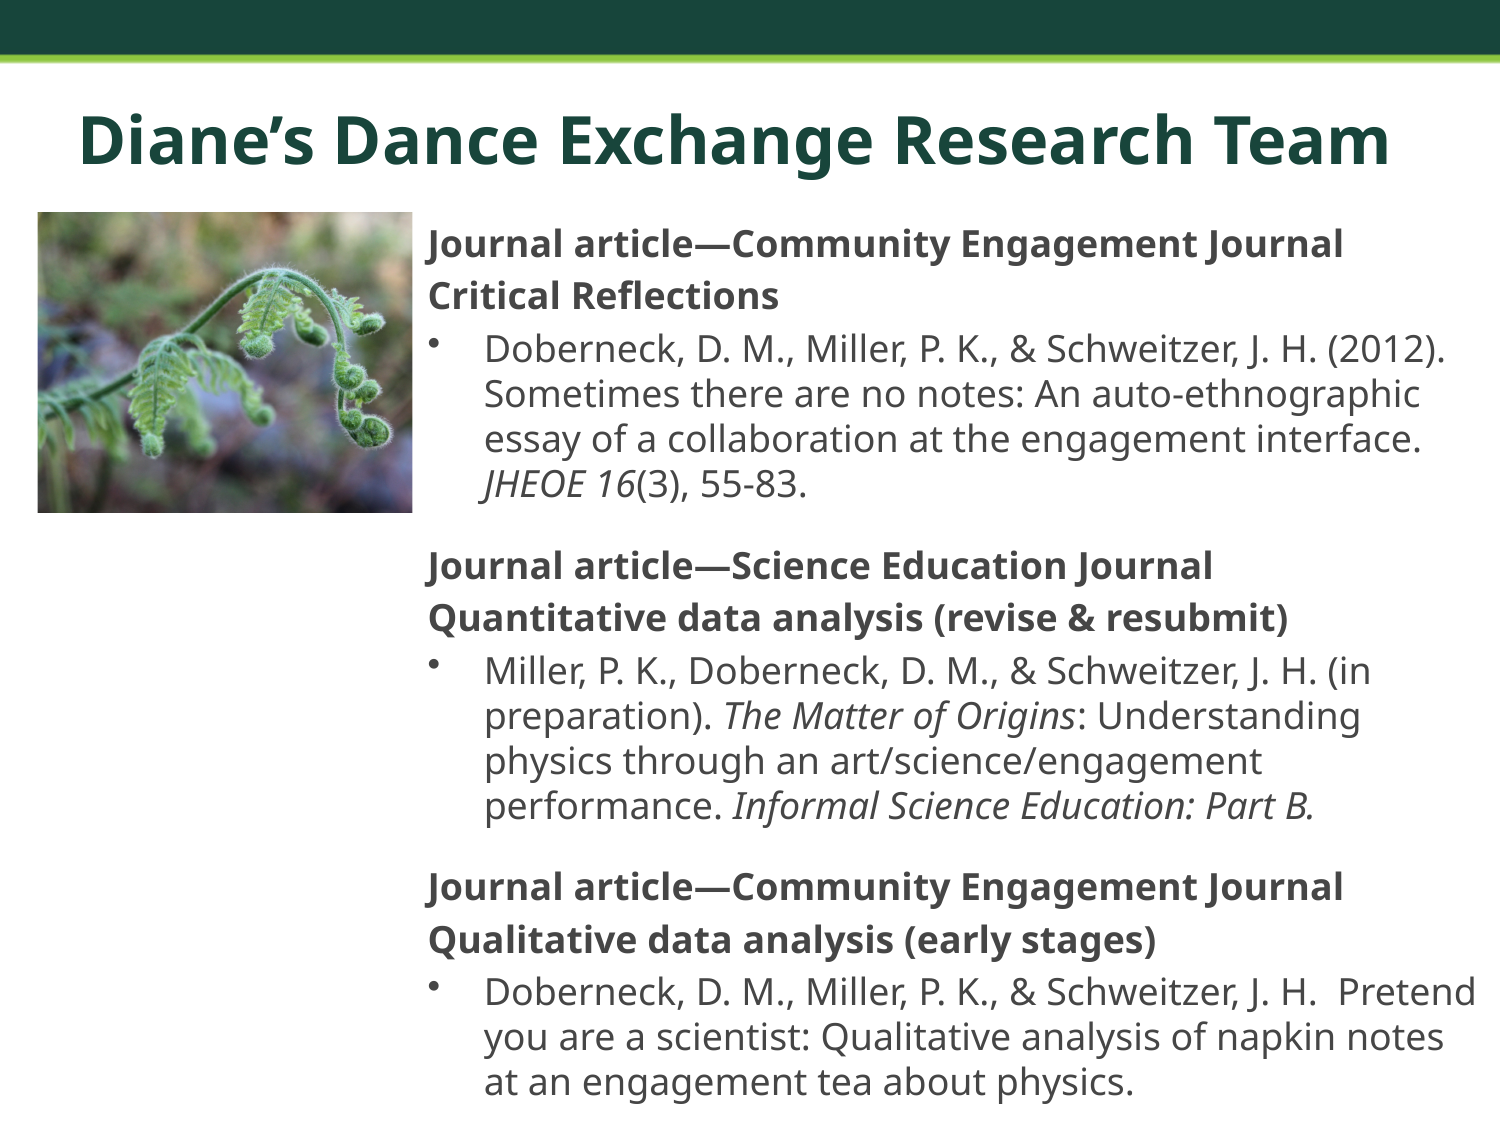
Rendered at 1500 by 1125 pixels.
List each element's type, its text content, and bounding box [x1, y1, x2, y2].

title Diane’s Dance Exchange Research Team [62, 87, 1463, 188]
list Journal article—Community Engagement Journal Critical Reflections Doberneck, D. M., Miller, P. K., & Schweitzer, J. H. (2012). Sometimes there are no notes: An auto-ethnographic essay of a collaboration at the engagement interface. JHEOE 16(3), 55-83. Journal article—Science Education Journal Quantitative data analysis (revise & resubmit) Miller, P. K., Doberneck, D. M., & Schweitzer, J. H. (in preparation). The Matter of Origins: Understanding physics through an art/science/engagement performance. Informal Science Education: Part B. Journal article—Community Engagement Journal Qualitative data analysis (early stages) Doberneck, D. M., Miller, P. K., & Schweitzer, J. H. Pretend you are a scientist: Qualitative analysis of napkin notes at an engagement tea about physics. [412, 212, 1498, 1038]
picture [0, 0, 1500, 1125]
